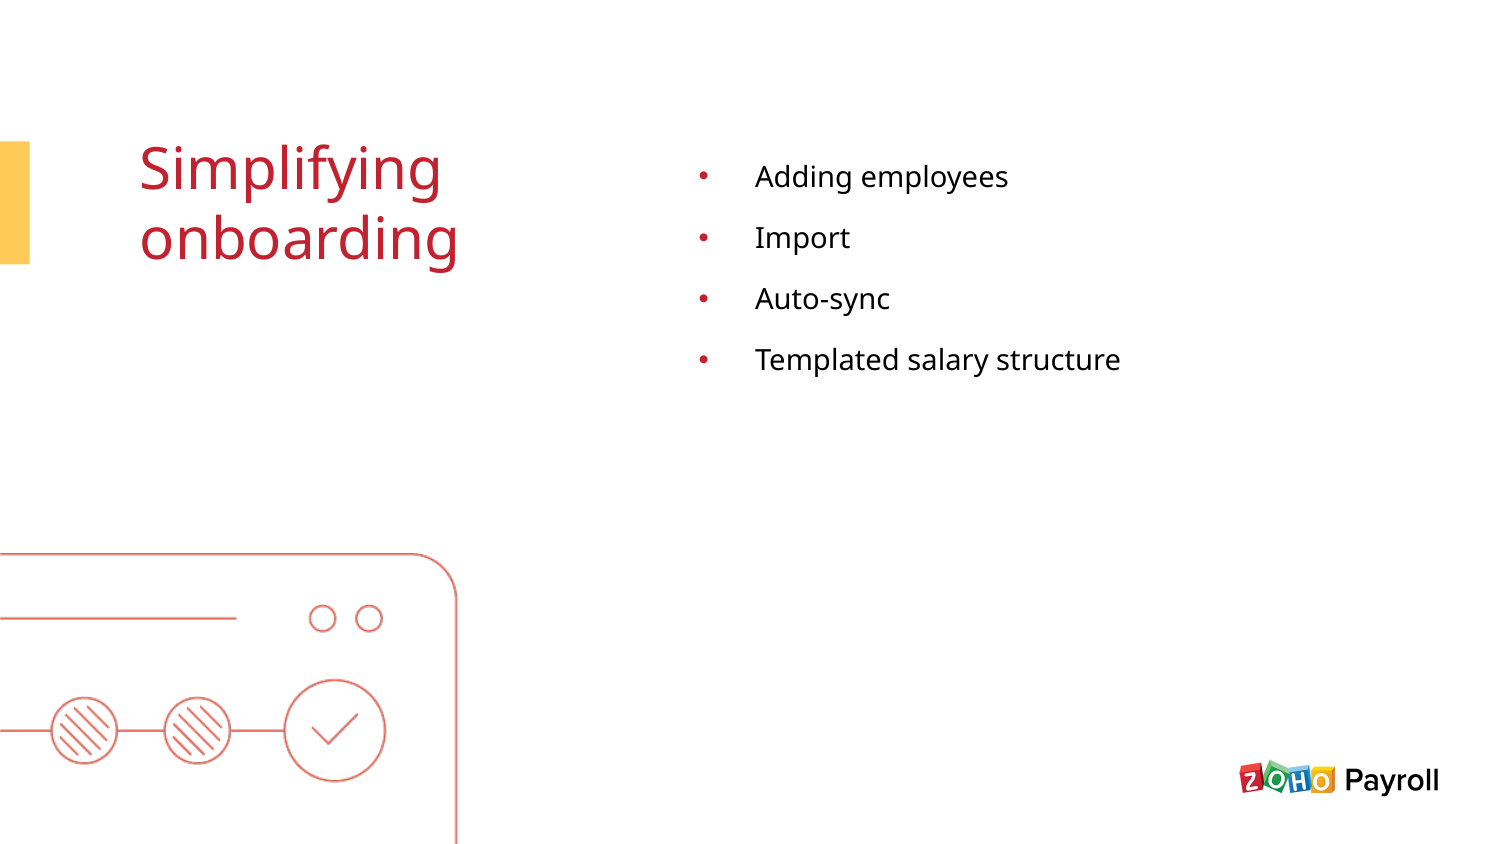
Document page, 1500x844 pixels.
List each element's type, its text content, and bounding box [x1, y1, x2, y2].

picture [1238, 759, 1440, 797]
picture [0, 539, 472, 844]
text_box [0, 141, 30, 265]
text_box Adding employees Import Auto-sync Templated salary structure [683, 124, 1401, 607]
text_box Simplifying onboarding [124, 124, 595, 361]
